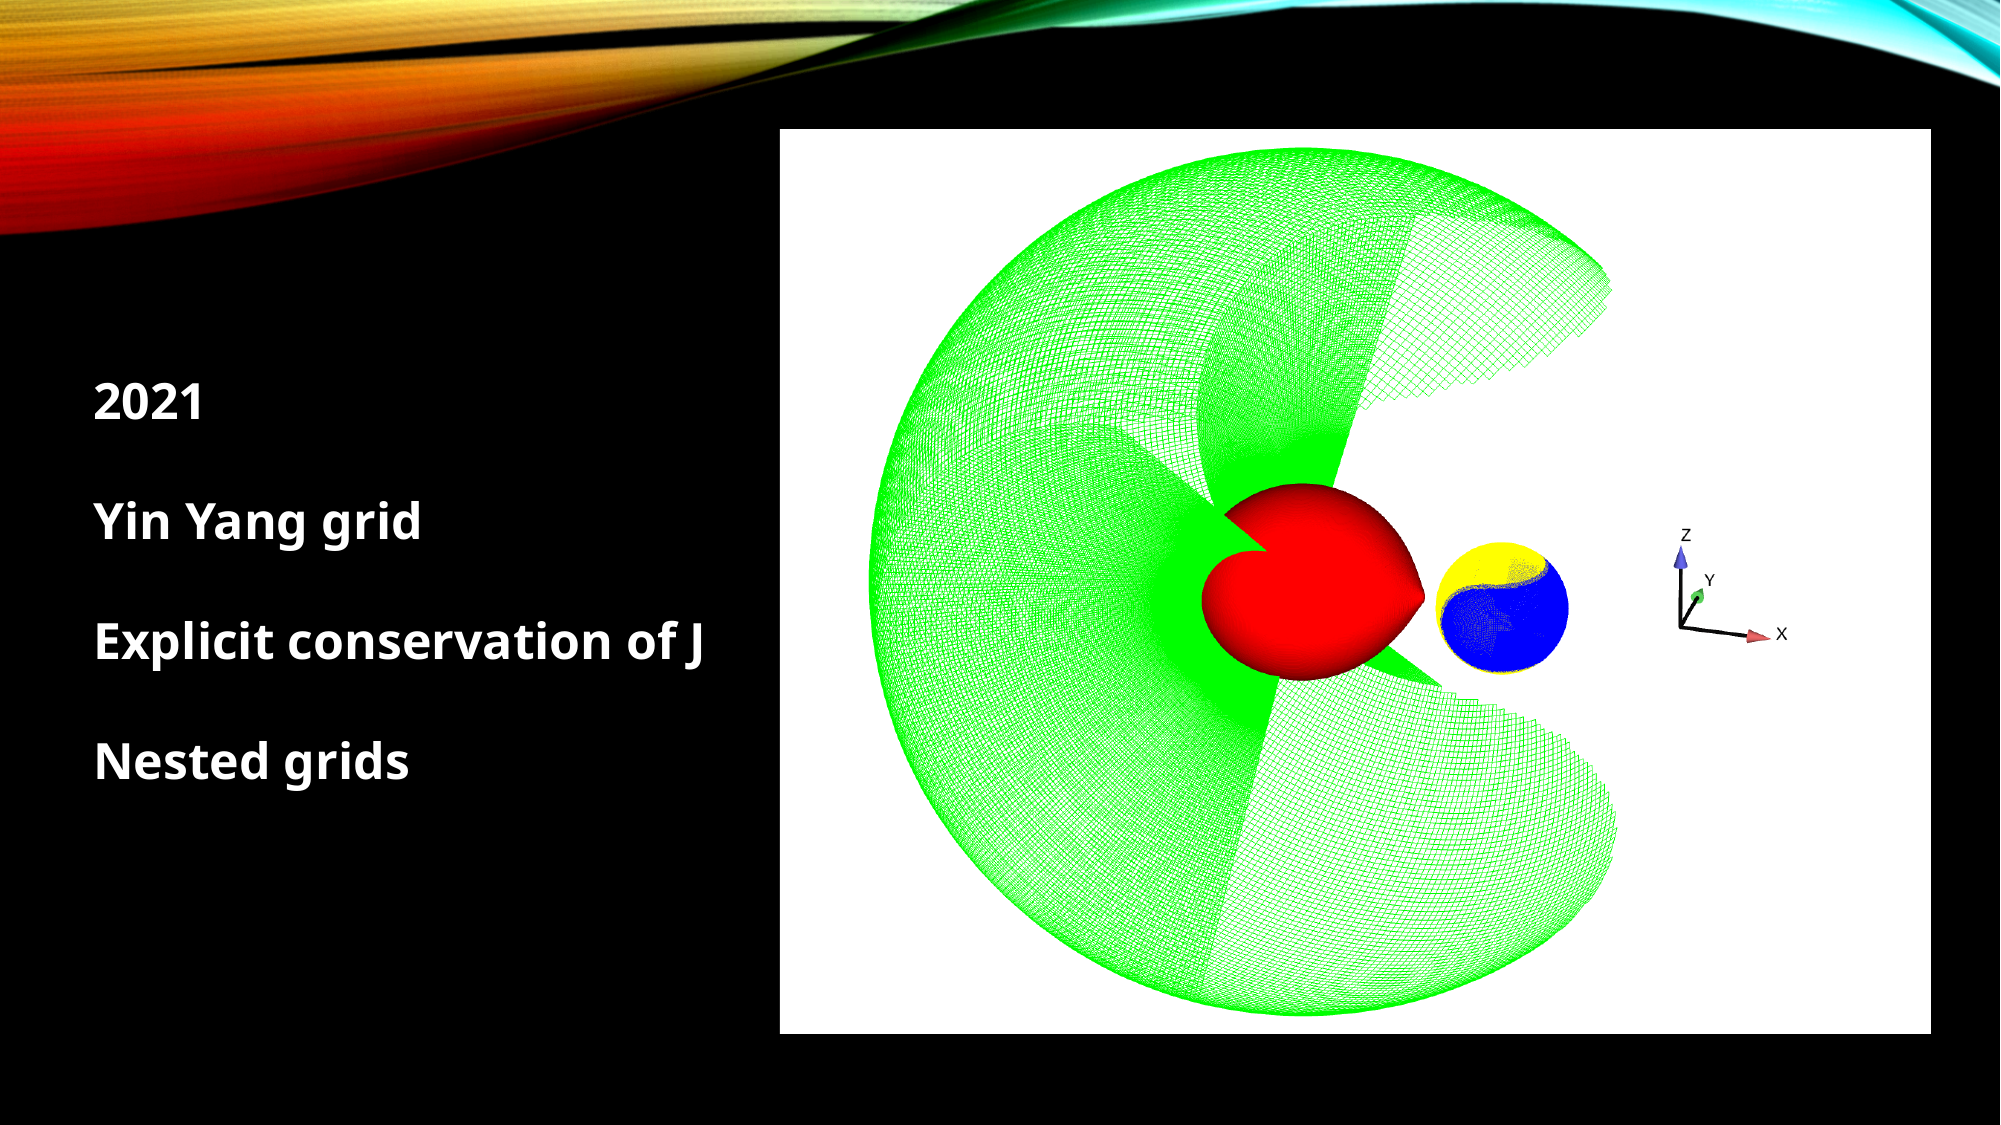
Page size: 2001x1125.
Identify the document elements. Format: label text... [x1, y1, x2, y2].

text_box 2021 Yin Yang grid Explicit conservation of J Nested grids [78, 361, 722, 797]
picture [0, 0, 2000, 1034]
